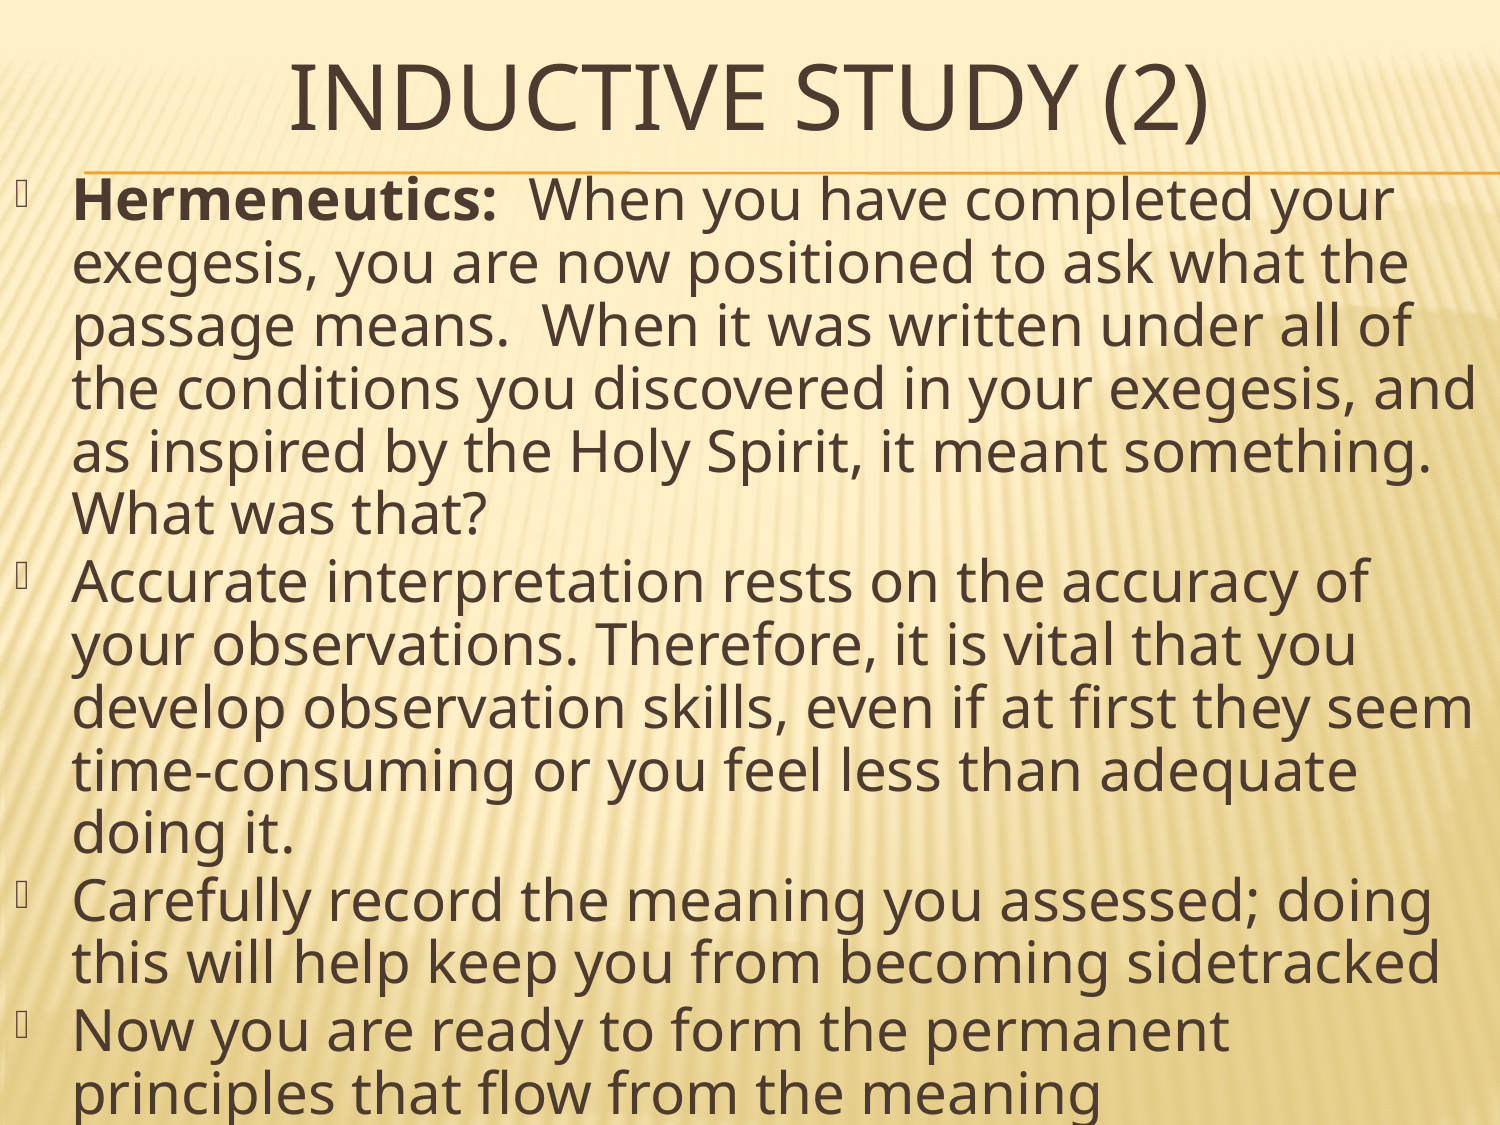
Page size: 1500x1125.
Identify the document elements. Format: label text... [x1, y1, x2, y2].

list Hermeneutics: When you have completed your exegesis, you are now positioned to ask what the passage means. When it was written under all of the conditions you discovered in your exegesis, and as inspired by the Holy Spirit, it meant something. What was that? Accurate interpretation rests on the accuracy of your observations. Therefore, it is vital that you develop observation skills, even if at first they seem time-consuming or you feel less than adequate doing it. Carefully record the meaning you assessed; doing this will help keep you from becoming sidetracked Now you are ready to form the permanent principles that flow from the meaning [0, 162, 1500, 1125]
title INDUCTIVE STUDY (2) [0, 0, 1500, 162]
